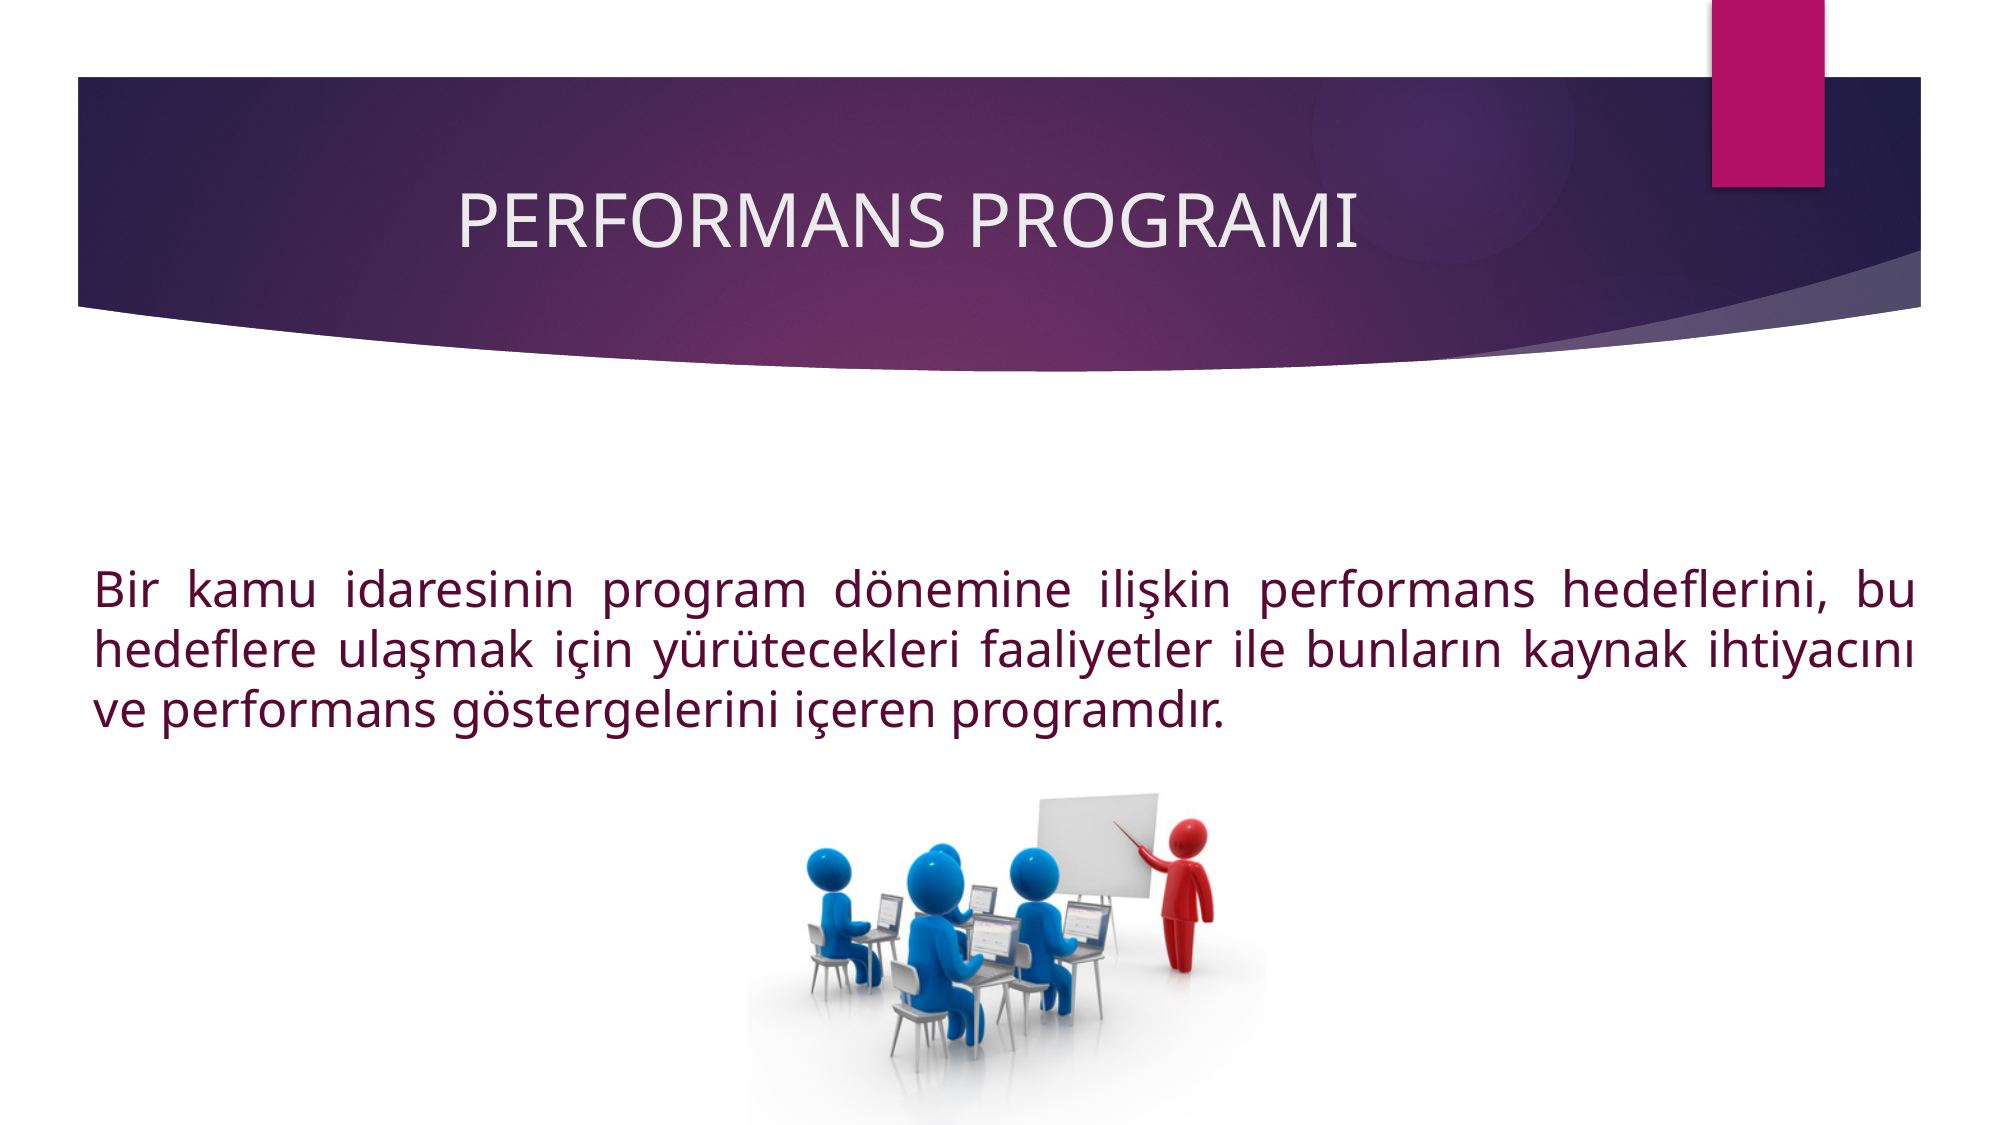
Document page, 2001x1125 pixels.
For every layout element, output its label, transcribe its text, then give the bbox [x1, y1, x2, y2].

picture [747, 747, 1265, 1125]
title PERFORMANS PROGRAMI [189, 159, 1627, 231]
list Bir kamu idaresinin program dönemine ilişkin performans hedeflerini, bu hedeflere ulaşmak için yürütecekleri faaliyetler ile bunların kaynak ihtiyacını ve performans göstergelerini içeren programdır. [78, 231, 1934, 1063]
